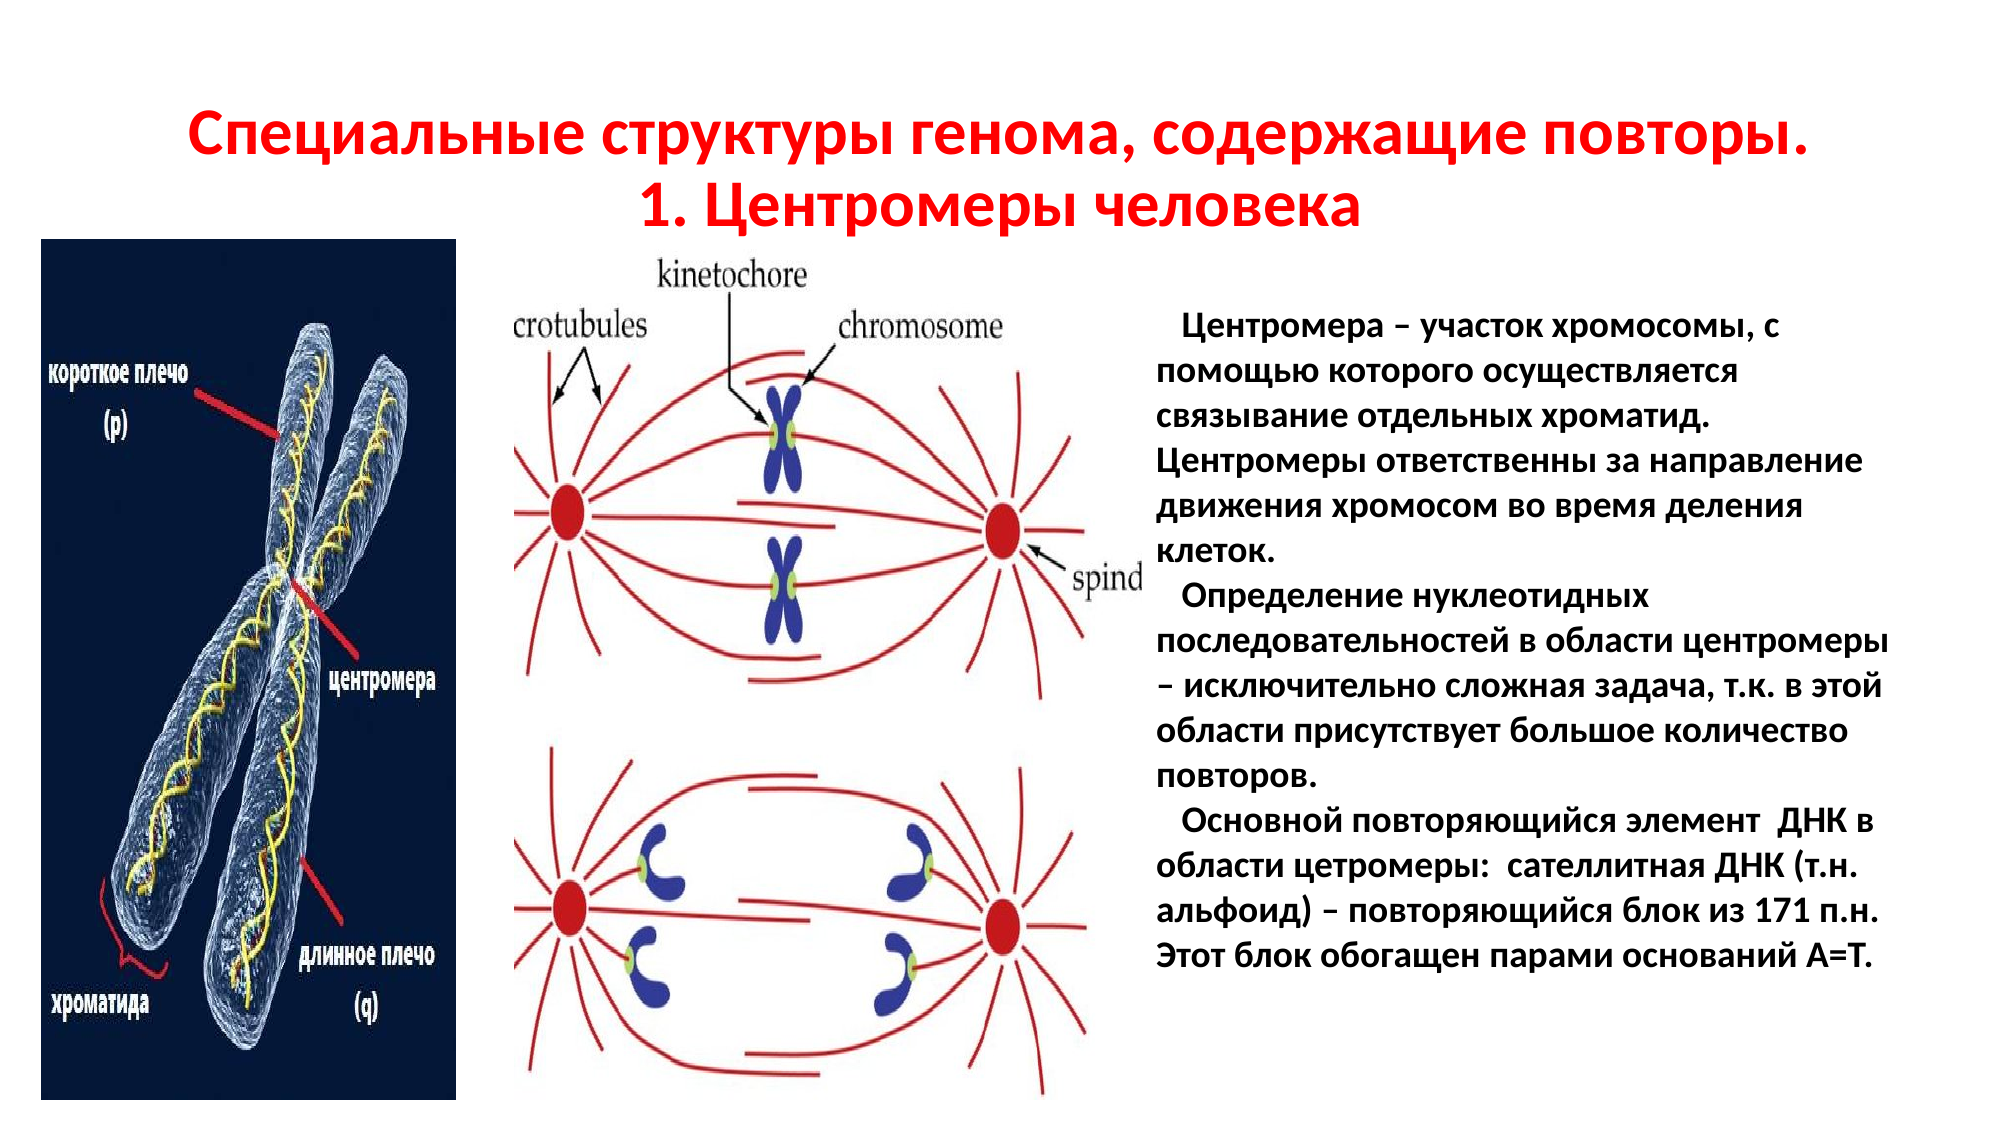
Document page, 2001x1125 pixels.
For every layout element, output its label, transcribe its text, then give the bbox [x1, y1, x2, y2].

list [41, 239, 456, 1100]
text_box Центромера – участок хромосомы, с помощью которого осуществляется связывание отдельных хроматид. Центромеры ответственны за направление движения хромосом во время деления клеток. Определение нуклеотидных последовательностей в области центромеры – исключительно сложная задача, т.к. в этой области присутствует большое количество повторов. Основной повторяющийся элемент ДНК в области цетромеры: сателлитная ДНК (т.н. альфоид) – повторяющийся блок из 171 п.н. Этот блок обогащен парами оснований А=Т. [1142, 292, 1932, 983]
title Специальные структуры генома, содержащие повторы. 1. Центромеры человека [137, 59, 1863, 278]
picture [514, 239, 1142, 1100]
